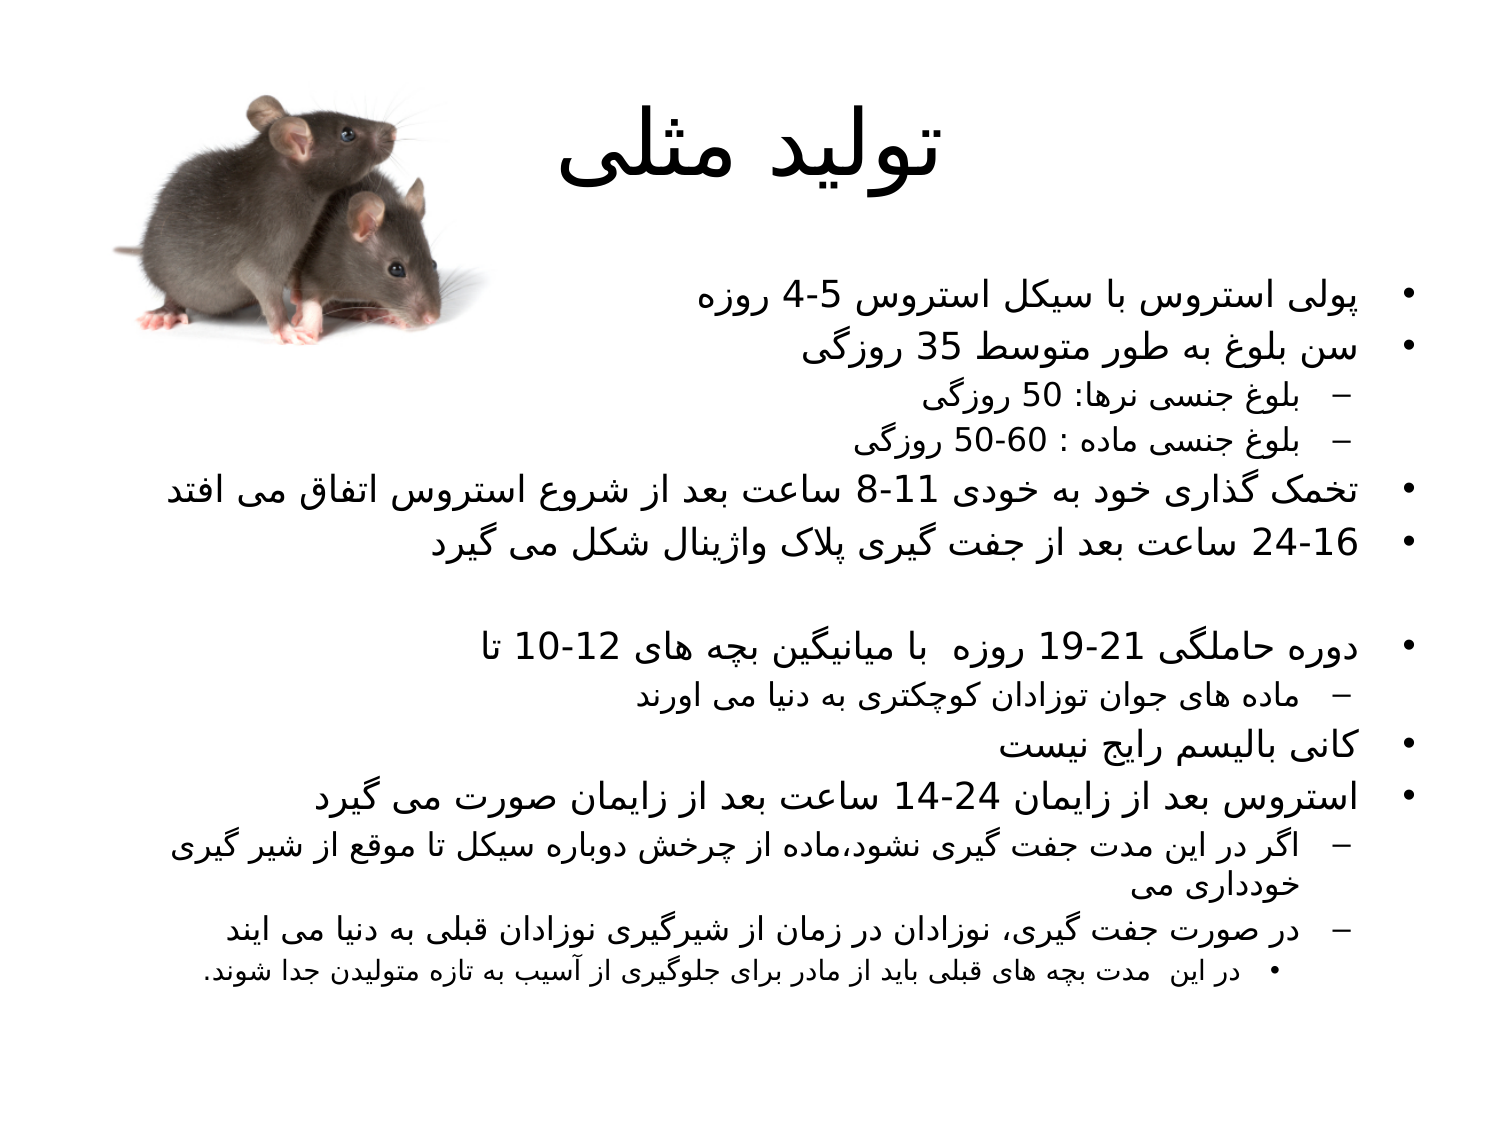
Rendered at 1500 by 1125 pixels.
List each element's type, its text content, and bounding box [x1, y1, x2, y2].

list پولی استروس با سیکل استروس 5-4 روزه سن بلوغ به طور متوسط 35 روزگی بلوغ جنسی نرها: 50 روزگی بلوغ جنسی ماده : 60-50 روزگی تخمک گذاری خود به خودی 11-8 ساعت بعد از شروع استروس اتفاق می افتد 24-16 ساعت بعد از جفت گیری پلاک واژینال شکل می گیرد دوره حاملگی 21-19 روزه با میانیگین بچه های 12-10 تا ماده های جوان توزادان کوچکتری به دنیا می اورند کانی بالیسم رایج نیست استروس بعد از زایمان 24-14 ساعت بعد از زایمان صورت می گیرد اگر در این مدت جفت گیری نشود،ماده از چرخش دوباره سیکل تا موقع از شیر گیری خودداری می در صورت جفت گیری، نوزادان در زمان از شیرگیری نوزادان قبلی به دنیا می ایند در این مدت بچه های قبلی باید از مادر برای جلوگیری از آسیب به تازه متولیدن جدا شوند. [75, 262, 1425, 1005]
title تولید مثلی [75, 45, 1425, 233]
picture [52, 54, 540, 378]
